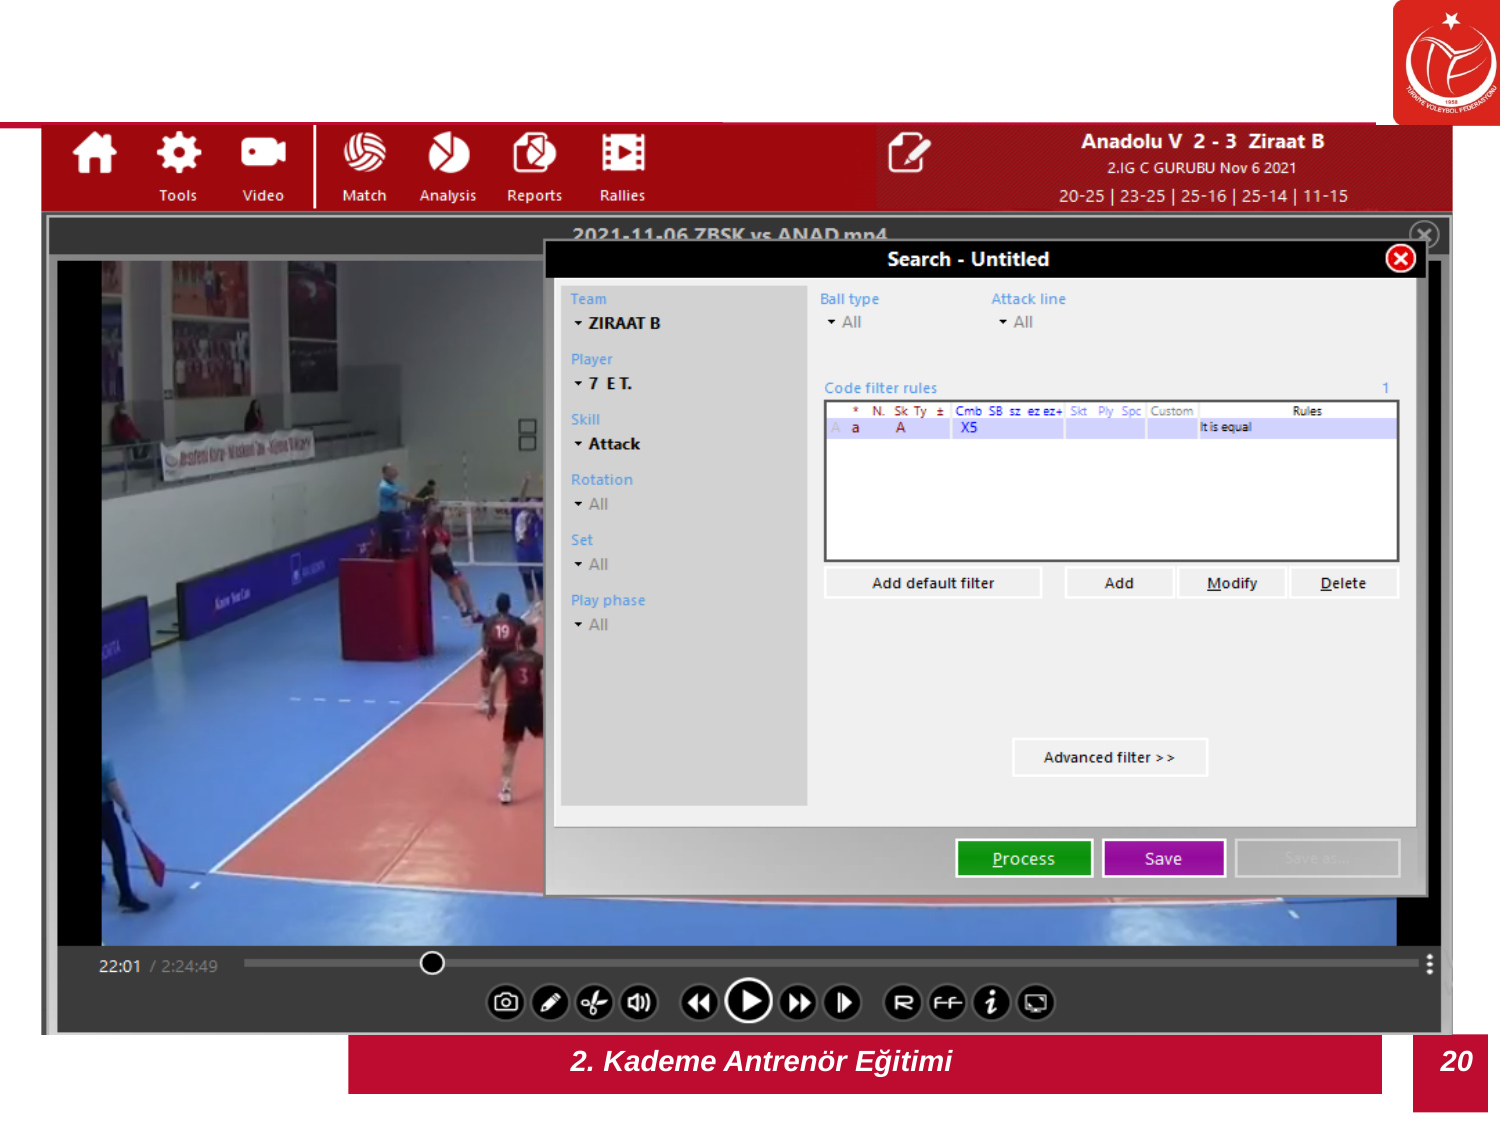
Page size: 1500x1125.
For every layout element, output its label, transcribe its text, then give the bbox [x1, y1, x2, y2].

slide_number 20 [1412, 1034, 1489, 1113]
picture [41, 0, 1500, 1036]
